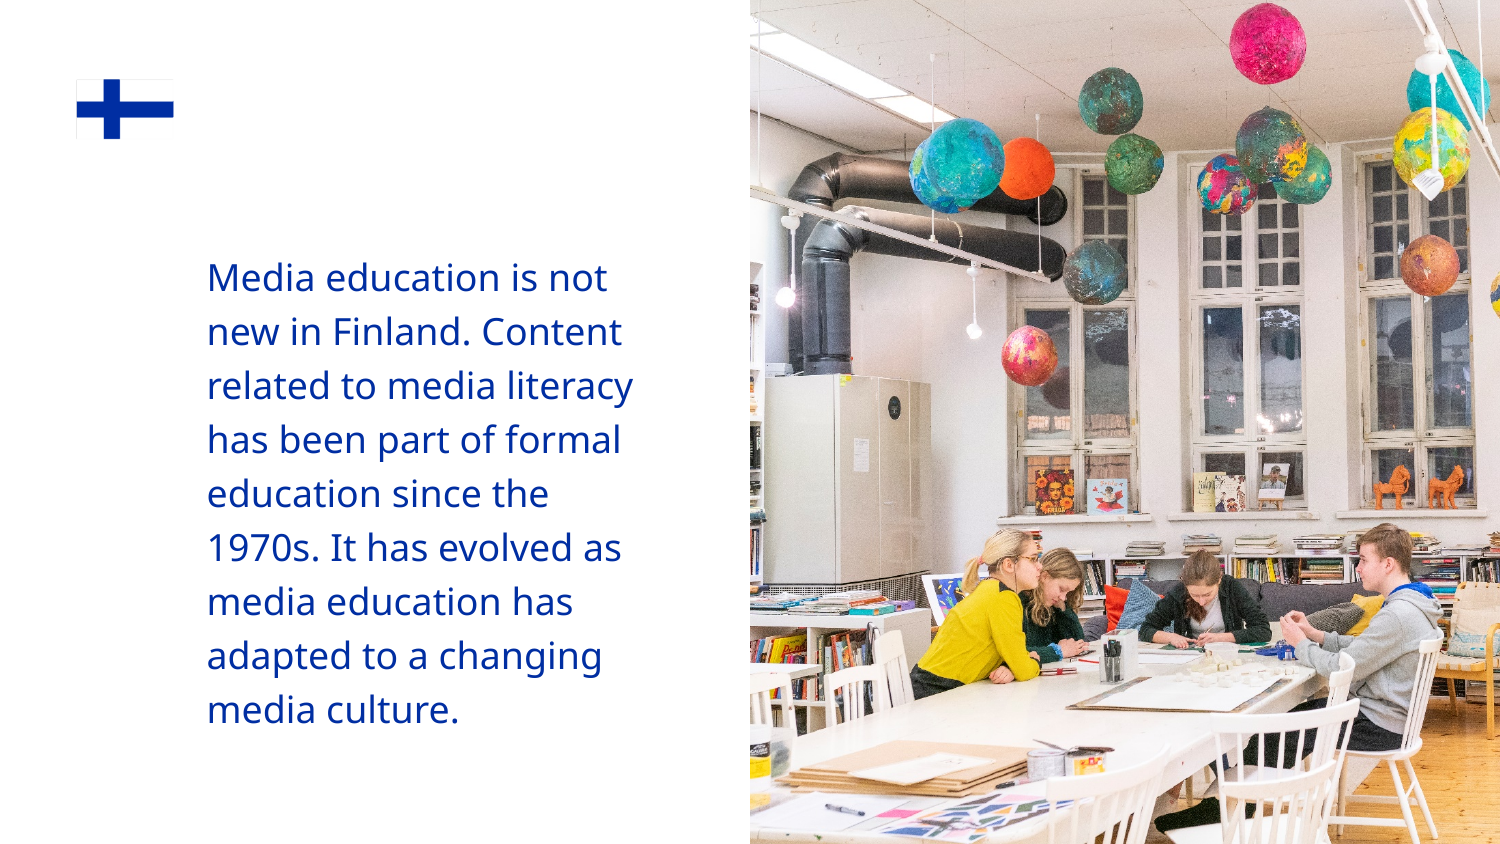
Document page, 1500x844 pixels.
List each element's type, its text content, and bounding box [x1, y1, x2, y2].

list Media education is not new in Finland. Content related to media literacy has been part of formal education since the 1970s. It has evolved as media education has adapted to a changing media culture. [206, 244, 668, 363]
picture [749, 0, 1500, 844]
picture [18, 21, 231, 197]
